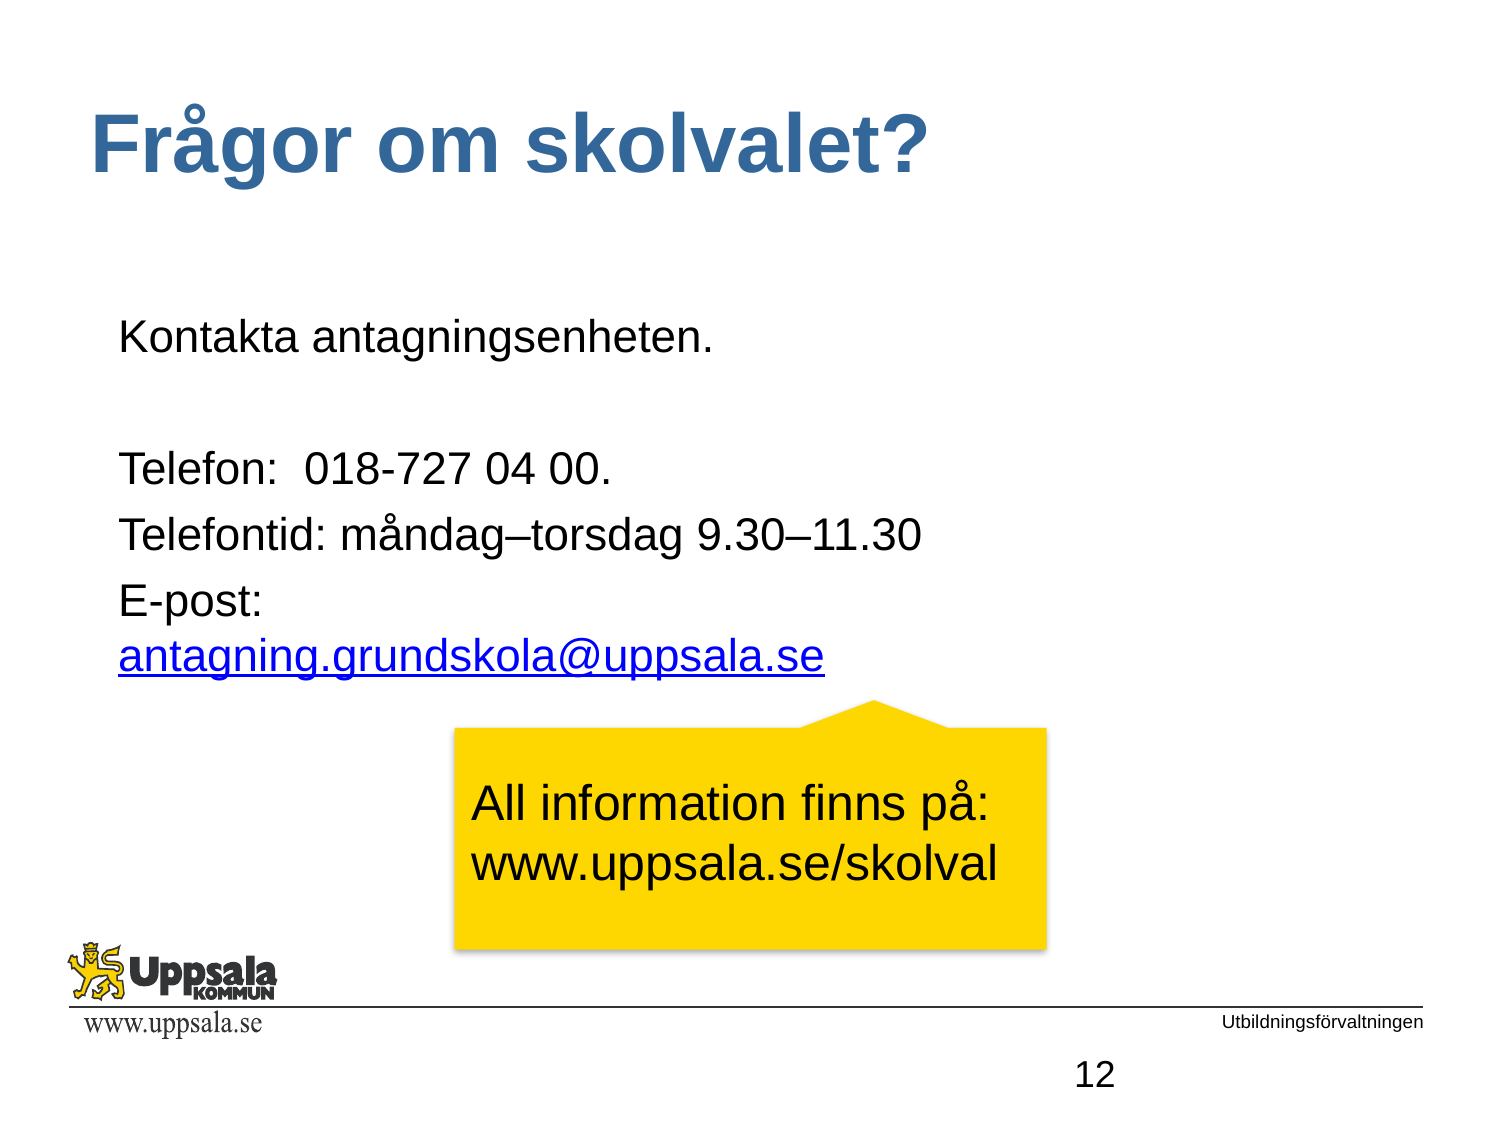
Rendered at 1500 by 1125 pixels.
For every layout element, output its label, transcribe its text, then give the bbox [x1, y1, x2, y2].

slide_number 12 [1059, 1042, 1397, 1103]
title Frågor om skolvalet? [75, 45, 1425, 233]
text_box All information finns på: www.uppsala.se/skolval [456, 763, 1034, 898]
text_box [454, 700, 1047, 950]
list Kontakta antagningsenheten. Telefon: 018-727 04 00. Telefontid: måndag–torsdag 9.30–11.30 E-post: antagning.grundskola@uppsala.se [103, 299, 1008, 1014]
